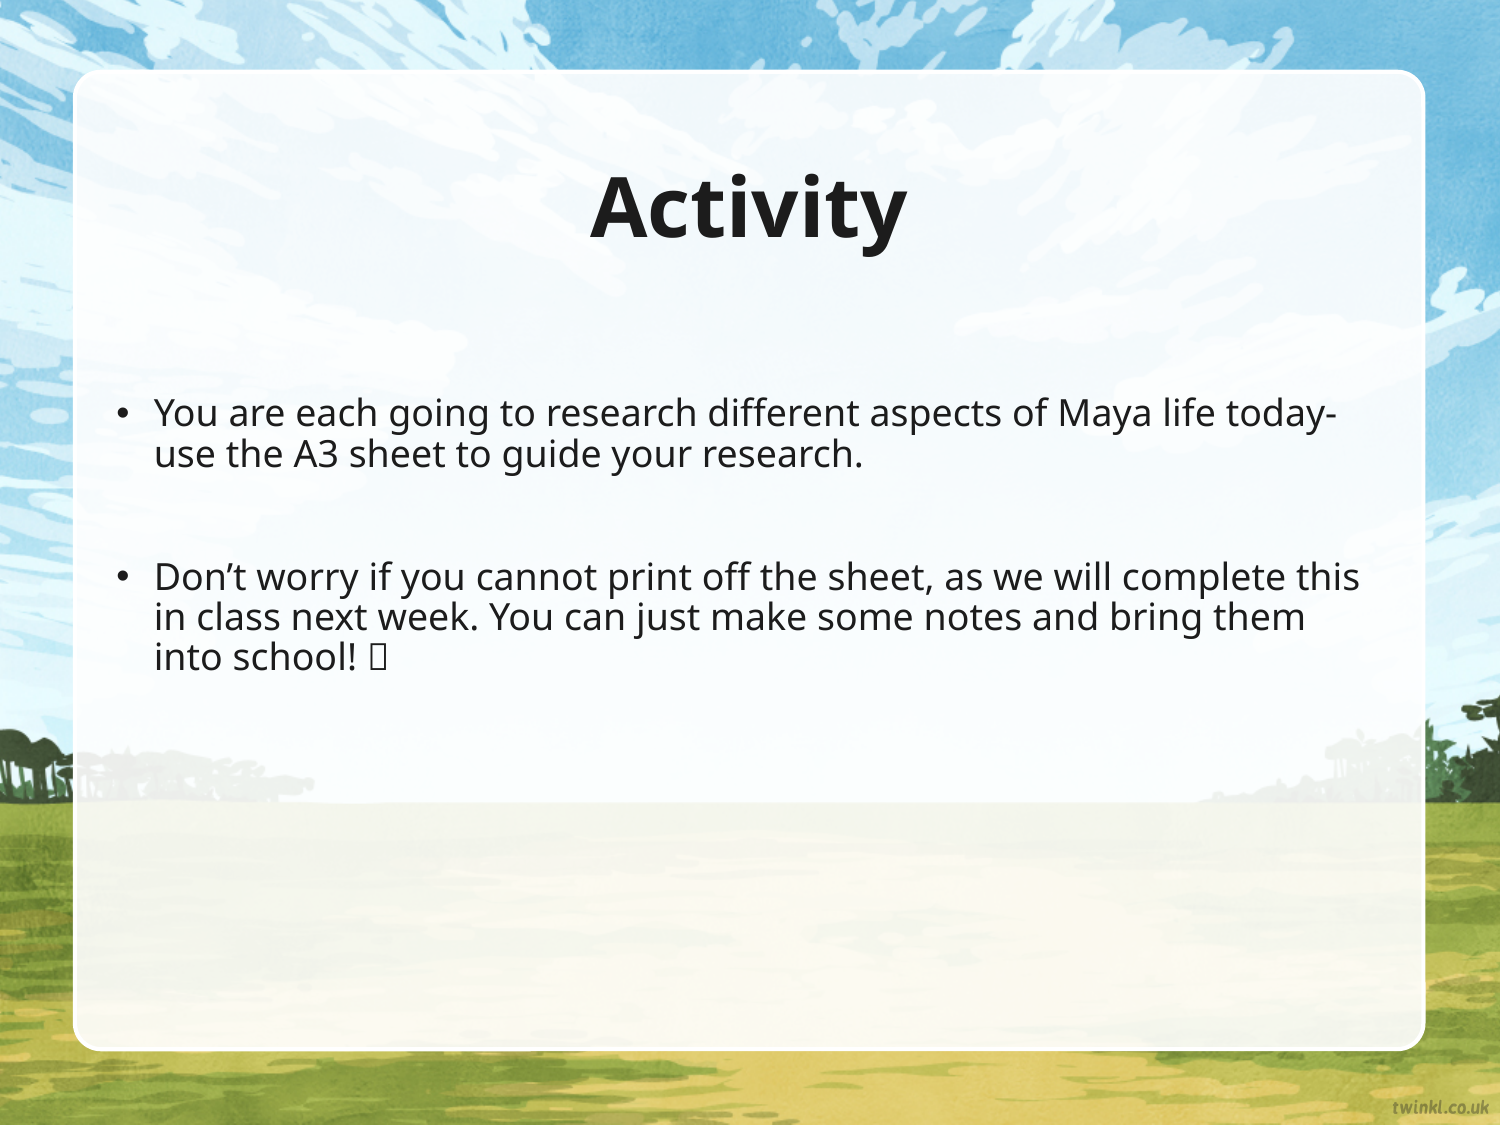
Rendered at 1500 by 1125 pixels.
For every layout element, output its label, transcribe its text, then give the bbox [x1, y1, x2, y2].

title Activity [75, 79, 1424, 342]
list You are each going to research different aspects of Maya life today- use the A3 sheet to guide your research. Don’t worry if you cannot print off the sheet, as we will complete this in class next week. You can just make some notes and bring them into school!  [75, 353, 1424, 1050]
picture [0, 0, 1500, 1125]
